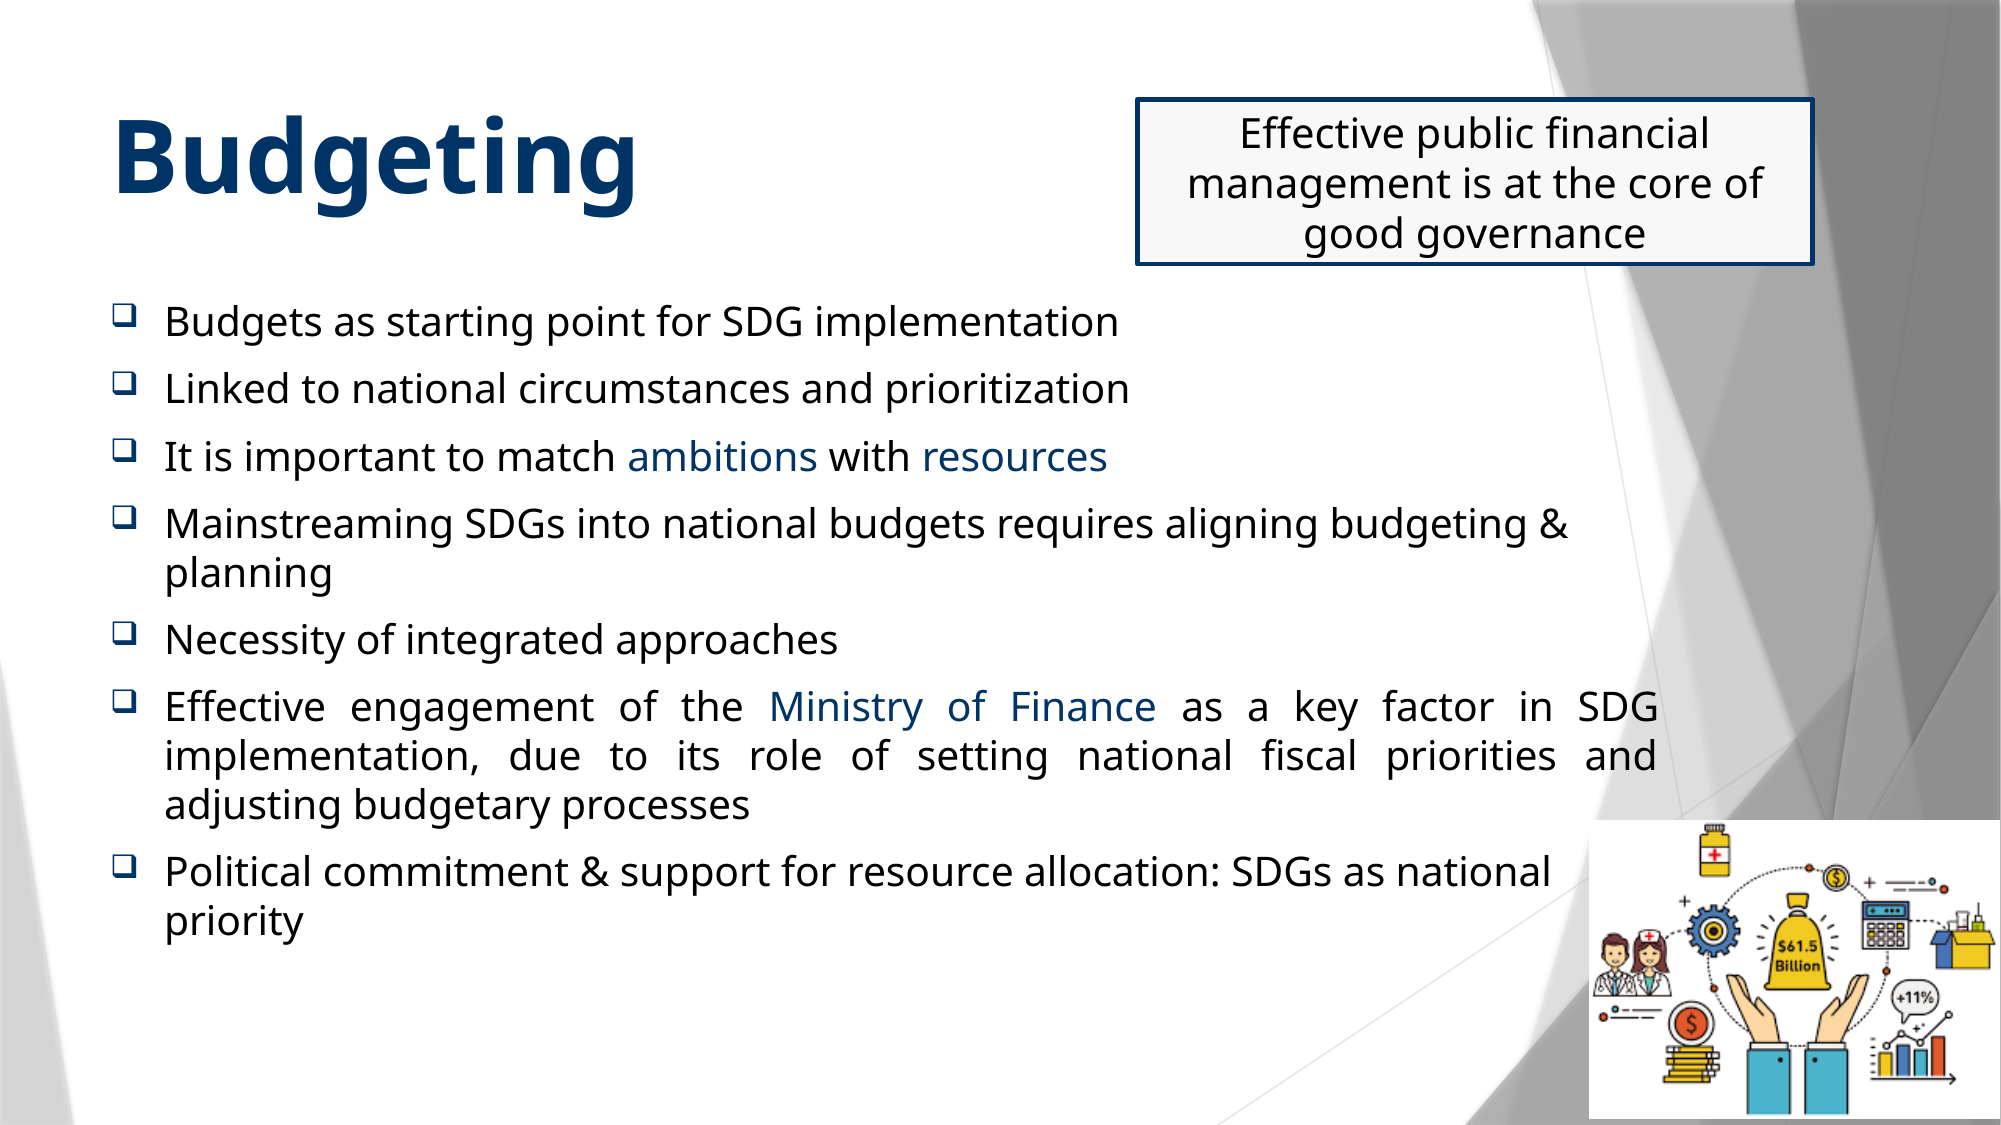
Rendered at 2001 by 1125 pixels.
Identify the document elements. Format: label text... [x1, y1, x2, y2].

list Budgeting [95, 87, 1891, 218]
picture [1588, 820, 2000, 1120]
list Budgets as starting point for SDG implementation Linked to national circumstances and prioritization It is important to match ambitions with resources Mainstreaming SDGs into national budgets requires aligning budgeting & planning Necessity of integrated approaches Effective engagement of the Ministry of Finance as a key factor in SDG implementation, due to its role of setting national fiscal priorities and adjusting budgetary processes Political commitment & support for resource allocation: SDGs as national priority [95, 288, 1675, 956]
text_box Effective public financial management is at the core of good governance [1137, 99, 1813, 265]
